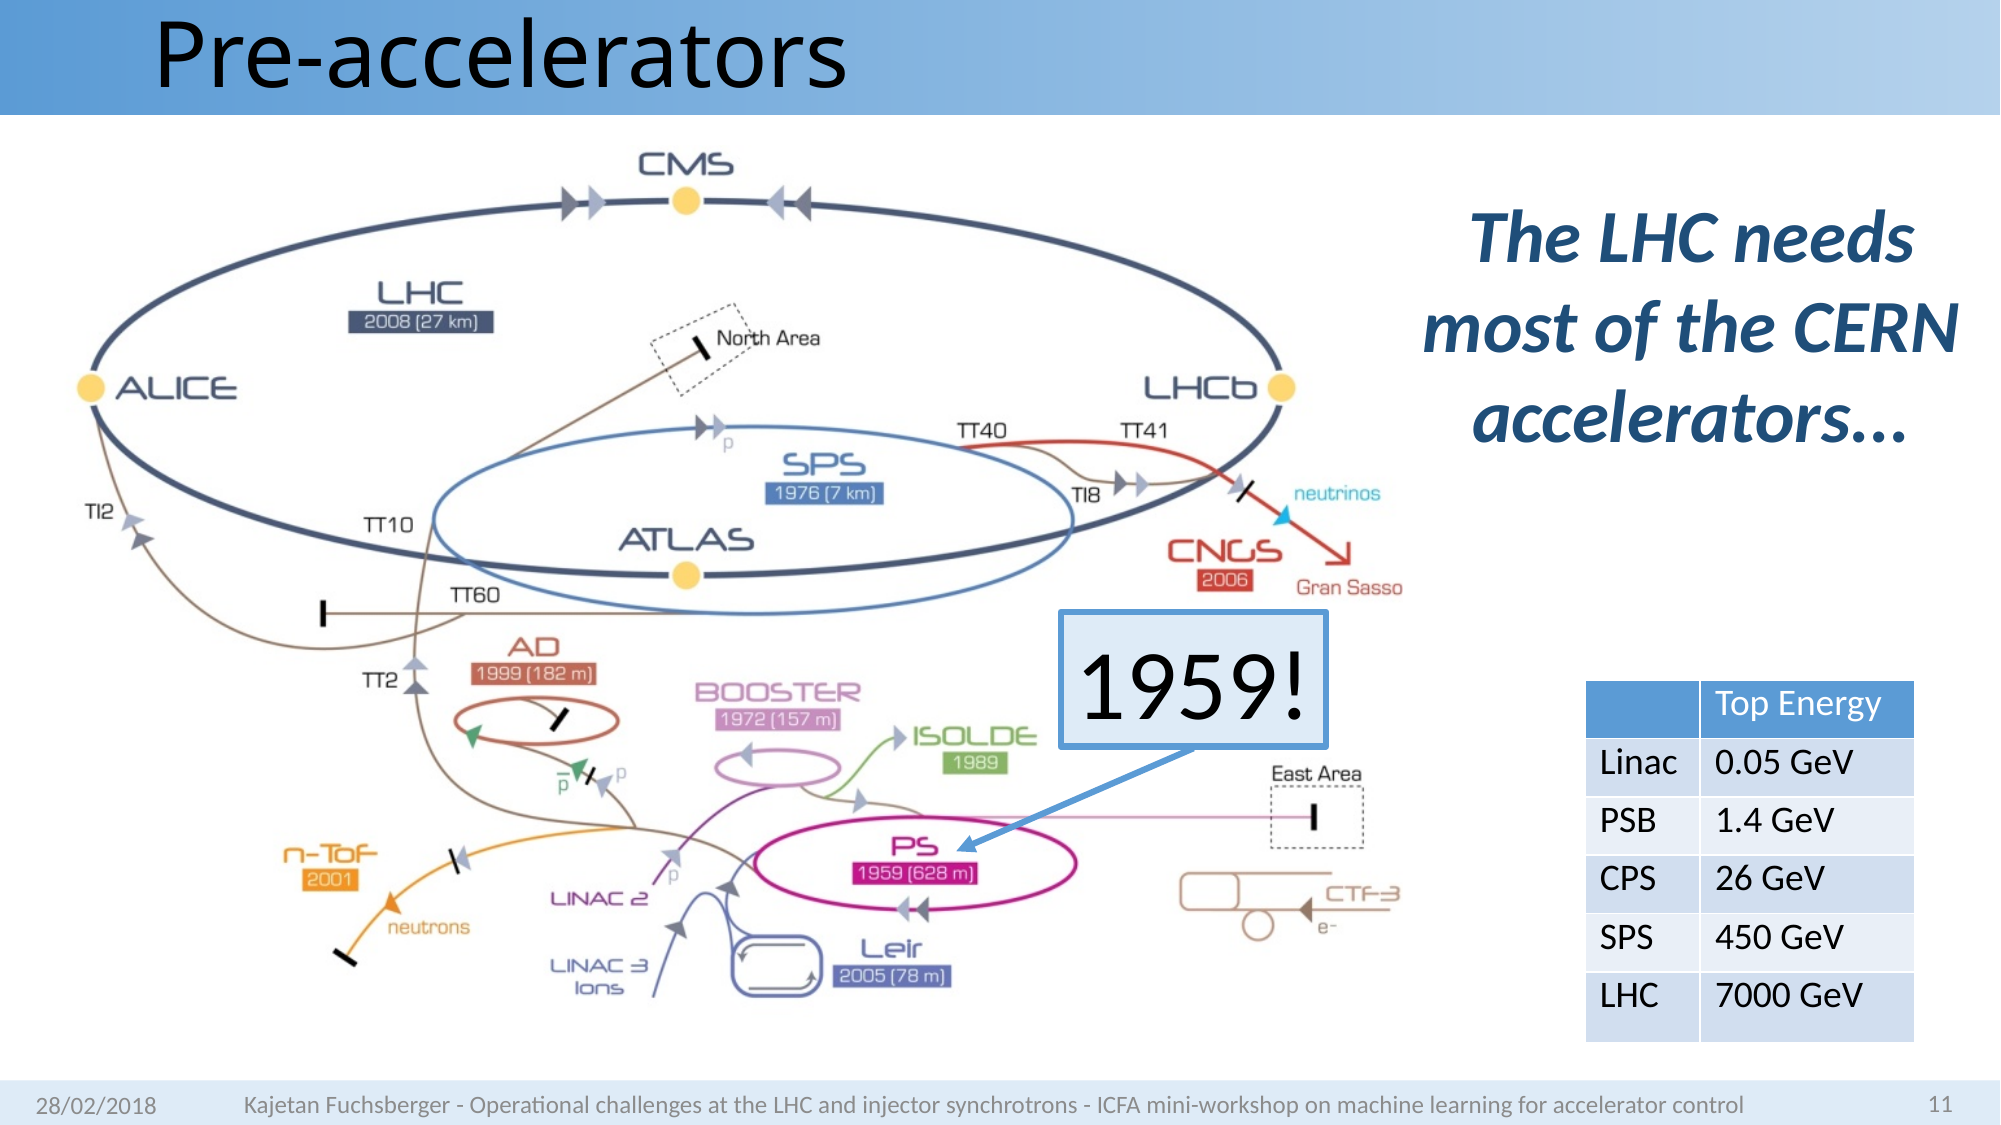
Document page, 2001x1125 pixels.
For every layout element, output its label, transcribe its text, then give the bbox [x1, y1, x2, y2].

table_header Top Energy [1701, 681, 1914, 738]
footer Kajetan Fuchsberger - Operational challenges at the LHC and injector synchrotrons - ICFA mini-workshop on machine learning for accelerator control [213, 1082, 1779, 1125]
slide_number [20, 1082, 193, 1125]
table_cell 1.4 GeV [1701, 798, 1914, 854]
slide_number 11 [1809, 1080, 1969, 1125]
table_cell 26 GeV [1701, 856, 1914, 913]
table_cell SPS [1586, 914, 1699, 971]
text_box The LHC needs most of the CERN accelerators... [1403, 187, 2000, 458]
table_cell 450 GeV [1701, 914, 1914, 971]
table_cell 0.05 GeV [1701, 739, 1914, 796]
table_cell 7000 GeV [1701, 973, 1914, 1042]
table_cell LHC [1586, 973, 1699, 1042]
title Pre-accelerators [137, 0, 1863, 115]
table_cell CPS [1586, 856, 1699, 913]
picture [25, 145, 1403, 1024]
table_header [1586, 681, 1699, 738]
table_cell PSB [1586, 798, 1699, 854]
table_cell Linac [1586, 739, 1699, 796]
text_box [956, 748, 1194, 852]
